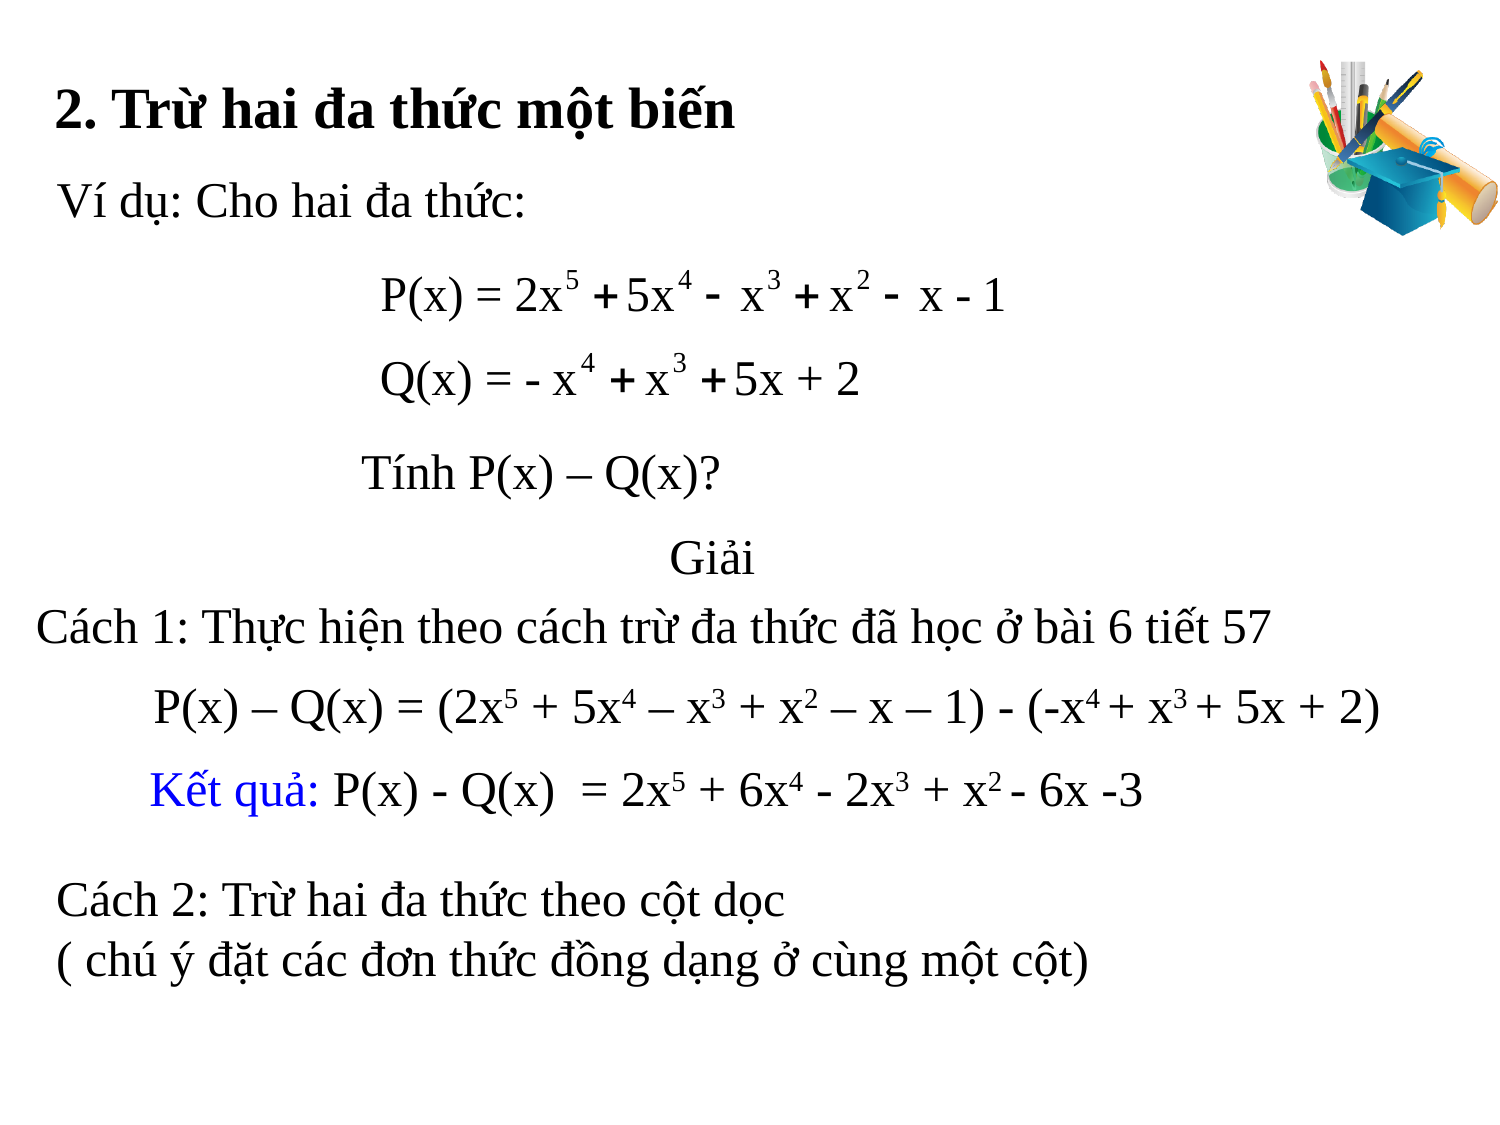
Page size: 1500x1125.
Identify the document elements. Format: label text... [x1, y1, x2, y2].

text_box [1346, 113, 1498, 236]
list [372, 256, 1013, 333]
text_box Cách 2: Trừ hai đa thức theo cột dọc ( chú ý đặt các đơn thức đồng dạng ở cùng một cột) [41, 858, 1105, 994]
text_box 2. Trừ hai đa thức một biến [39, 62, 751, 148]
text_box Tính P(x) – Q(x)? [346, 432, 737, 507]
text_box Ví dụ: Cho hai đa thức: [41, 160, 542, 235]
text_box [1309, 59, 1423, 198]
text_box Kết quả: P(x) - Q(x) = 2x5 + 6x4 - 2x3 + x2 - 6x -3 [134, 749, 1168, 885]
text_box Cách 1: Thực hiện theo cách trừ đa thức đã học ở bài 6 tiết 57 [21, 586, 1288, 662]
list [372, 340, 872, 417]
text_box Giải [654, 516, 771, 592]
text_box P(x) – Q(x) = (2x5 + 5x4 – x3 + x2 – x – 1) - (-x4 + x3 + 5x + 2) [138, 666, 1396, 741]
